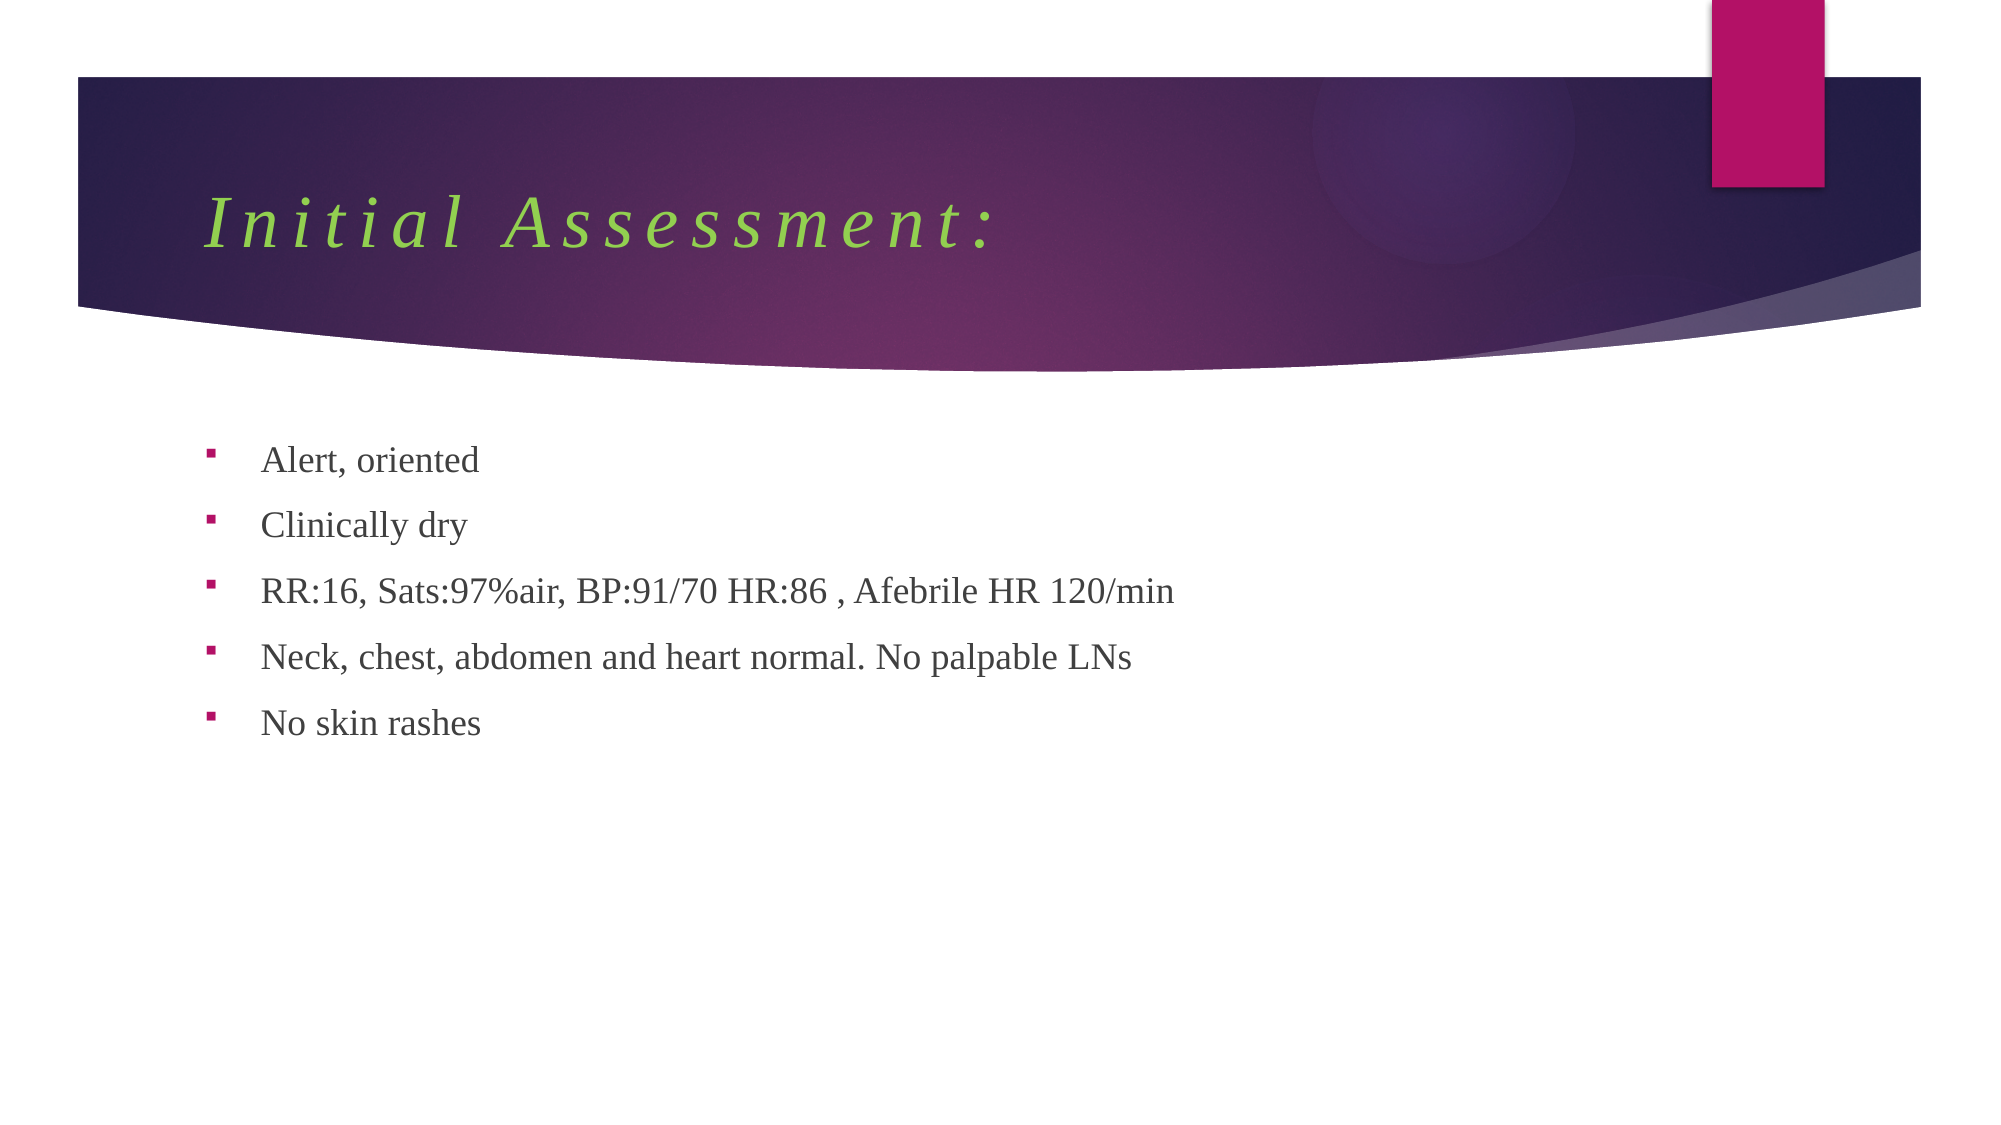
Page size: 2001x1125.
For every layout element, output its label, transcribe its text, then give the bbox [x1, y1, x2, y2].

title Initial Assessment: [189, 159, 1627, 276]
list Alert, oriented Clinically dry RR:16, Sats:97%air, BP:91/70 HR:86 , Afebrile HR 120/min Neck, chest, abdomen and heart normal. No palpable LNs No skin rashes [189, 427, 1638, 988]
